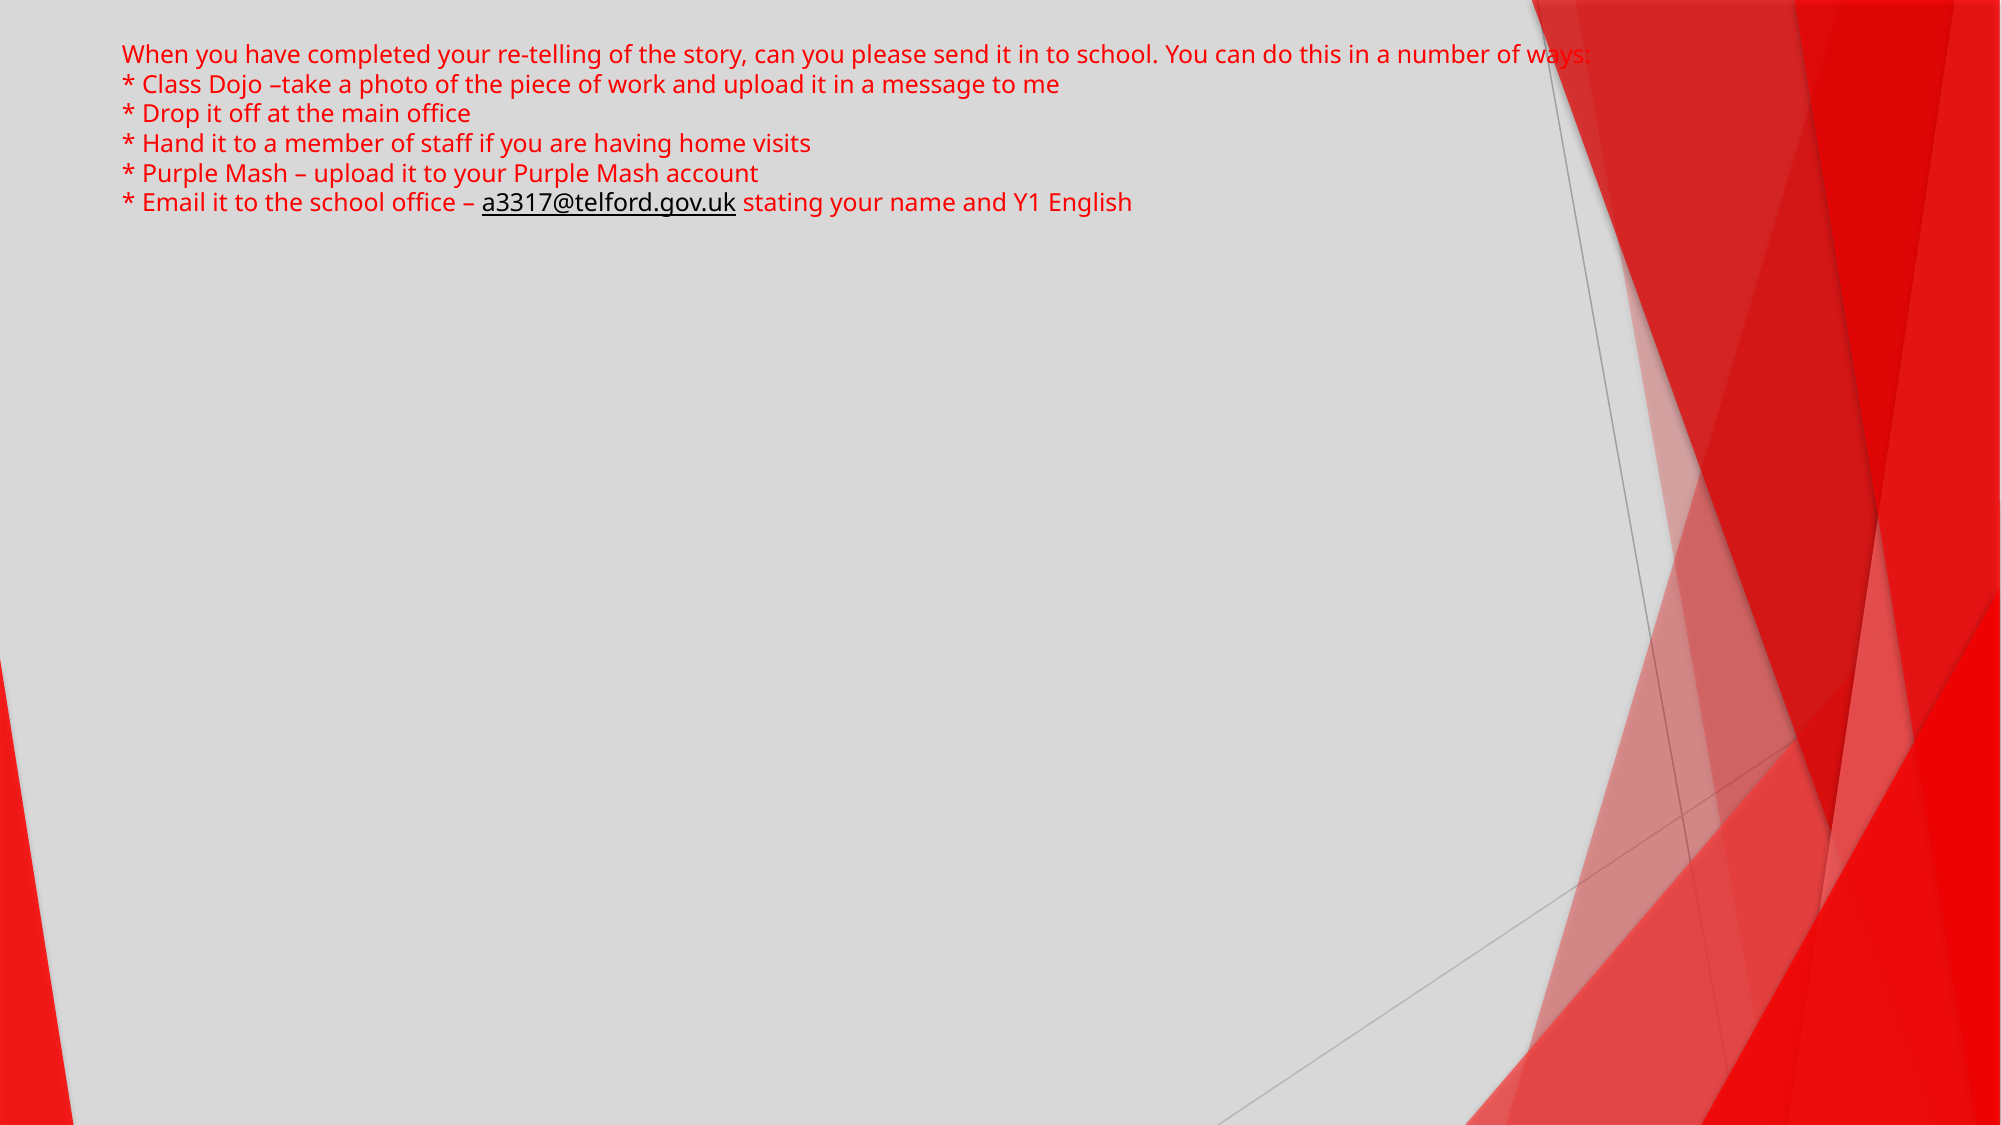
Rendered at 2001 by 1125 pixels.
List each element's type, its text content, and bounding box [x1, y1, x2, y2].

title When you have completed your re-telling of the story, can you please send it in to school. You can do this in a number of ways: * Class Dojo –take a photo of the piece of work and upload it in a message to me * Drop it off at the main office * Hand it to a member of staff if you are having home visits * Purple Mash – upload it to your Purple Mash account * Email it to the school office – a3317@telford.gov.uk stating your name and Y1 English [106, 31, 1648, 249]
